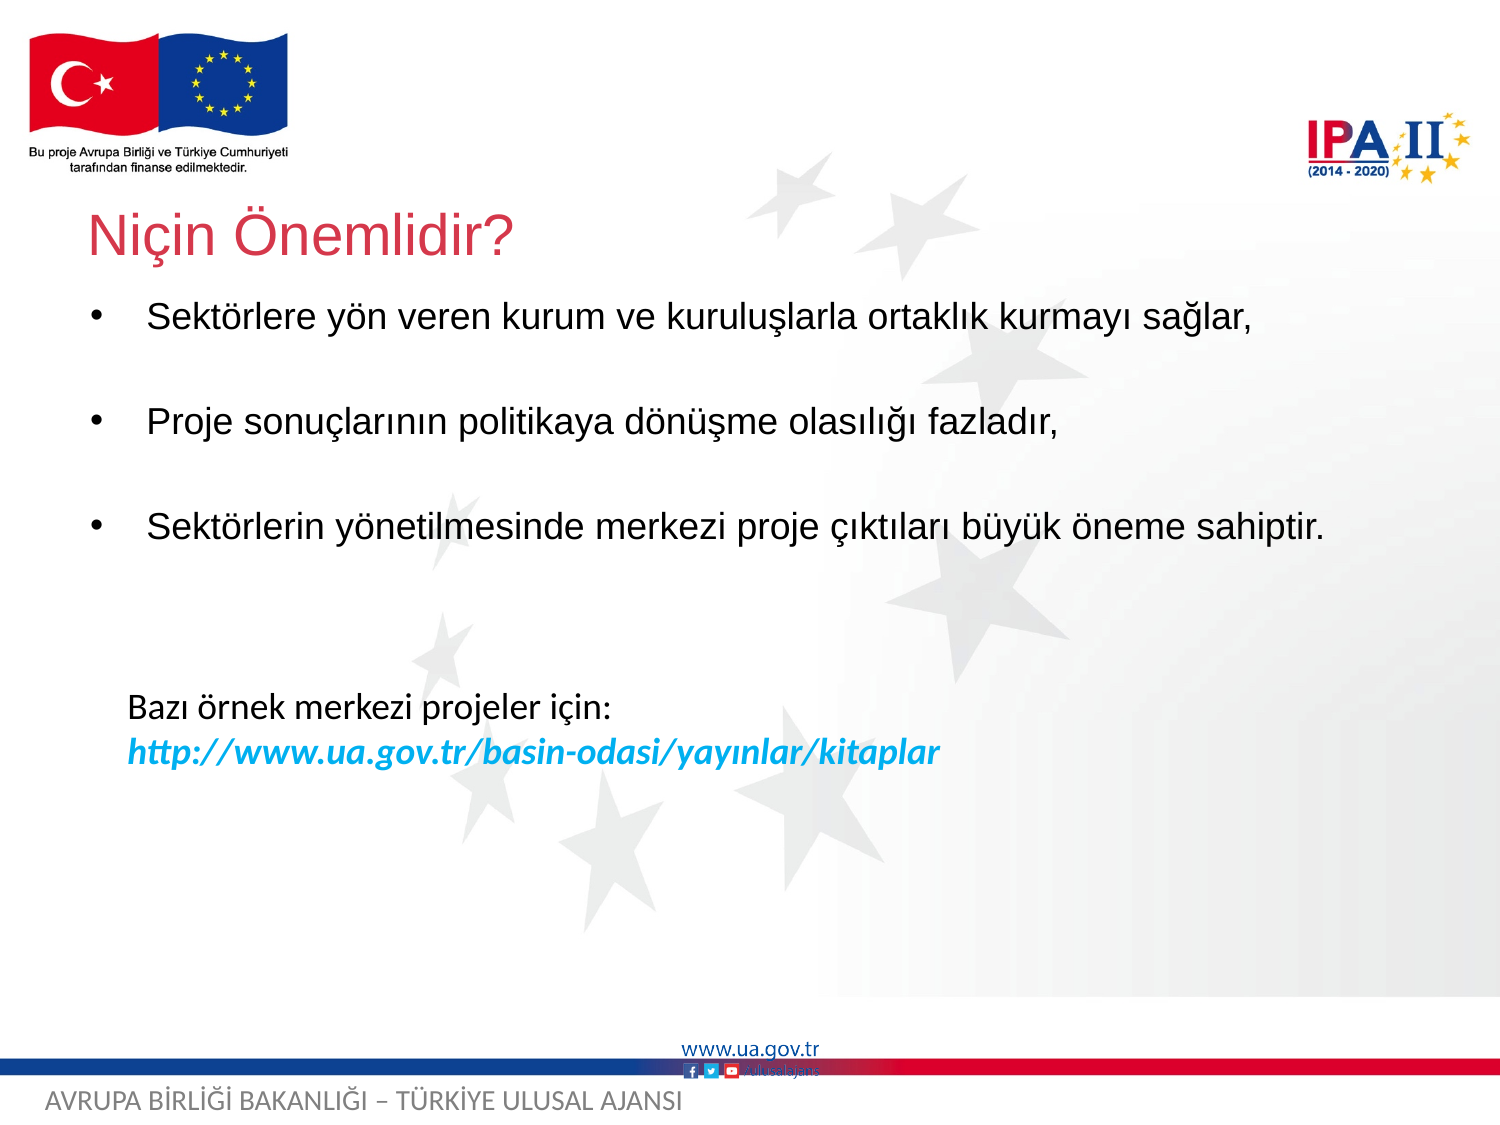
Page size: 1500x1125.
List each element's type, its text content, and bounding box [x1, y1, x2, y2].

text_box Bazı örnek merkezi projeler için: http://www.ua.gov.tr/basin-odasi/yayınlar/kitaplar [112, 674, 1038, 825]
list Sektörlere yön veren kurum ve kuruluşlarla ortaklık kurmayı sağlar, Proje sonuçlarının politikaya dönüşme olasılığı fazladır, Sektörlerin yönetilmesinde merkezi proje çıktıları büyük öneme sahiptir. [75, 232, 1425, 581]
title Niçin Önemlidir? [72, 182, 1423, 283]
picture [0, 0, 1500, 1125]
